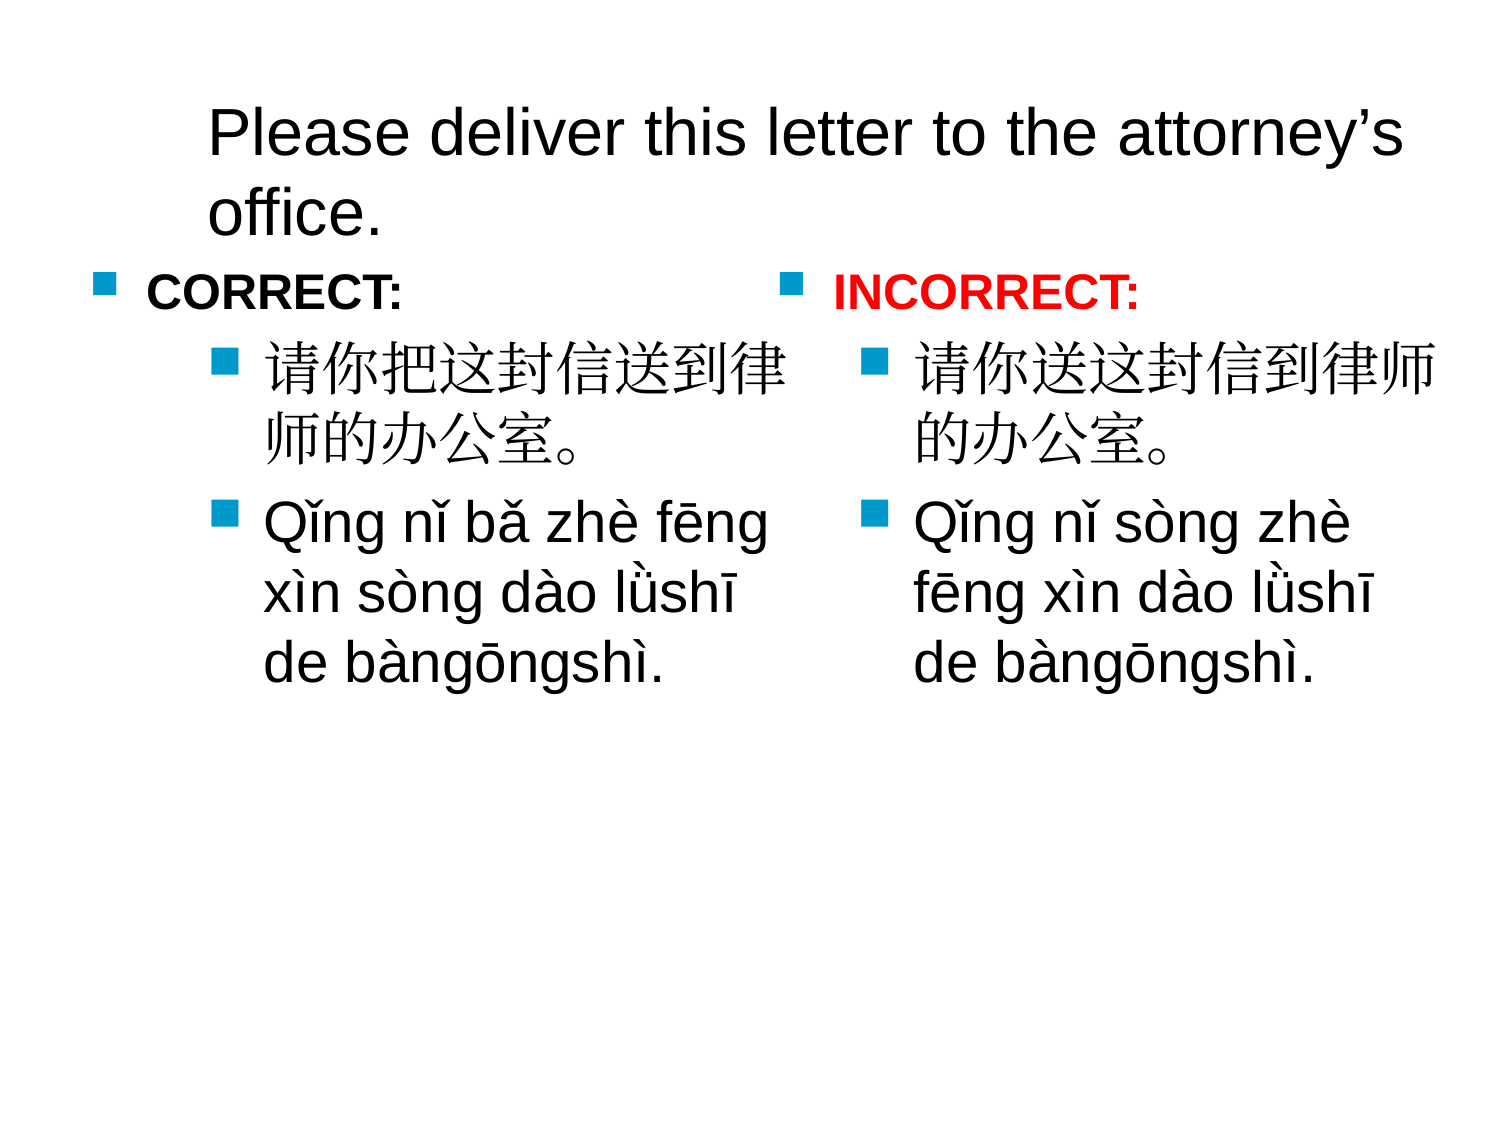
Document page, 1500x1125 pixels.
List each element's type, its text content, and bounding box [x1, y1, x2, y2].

text_box CORRECT: [75, 251, 738, 357]
list 请你送这封信到律师的办公室。 Qǐng nǐ sòng zhè fēng xìn dào lǜshī de bàngōngshì. [842, 324, 1468, 1001]
title Please deliver this letter to the attorney’s office. [192, 74, 1468, 263]
list 请你把这封信送到律师的办公室。 Qǐng nǐ bǎ zhè fēng xìn sòng dào lǜshī de bàngōngshì. [192, 324, 818, 1001]
text_box INCORRECT: [761, 251, 1425, 357]
